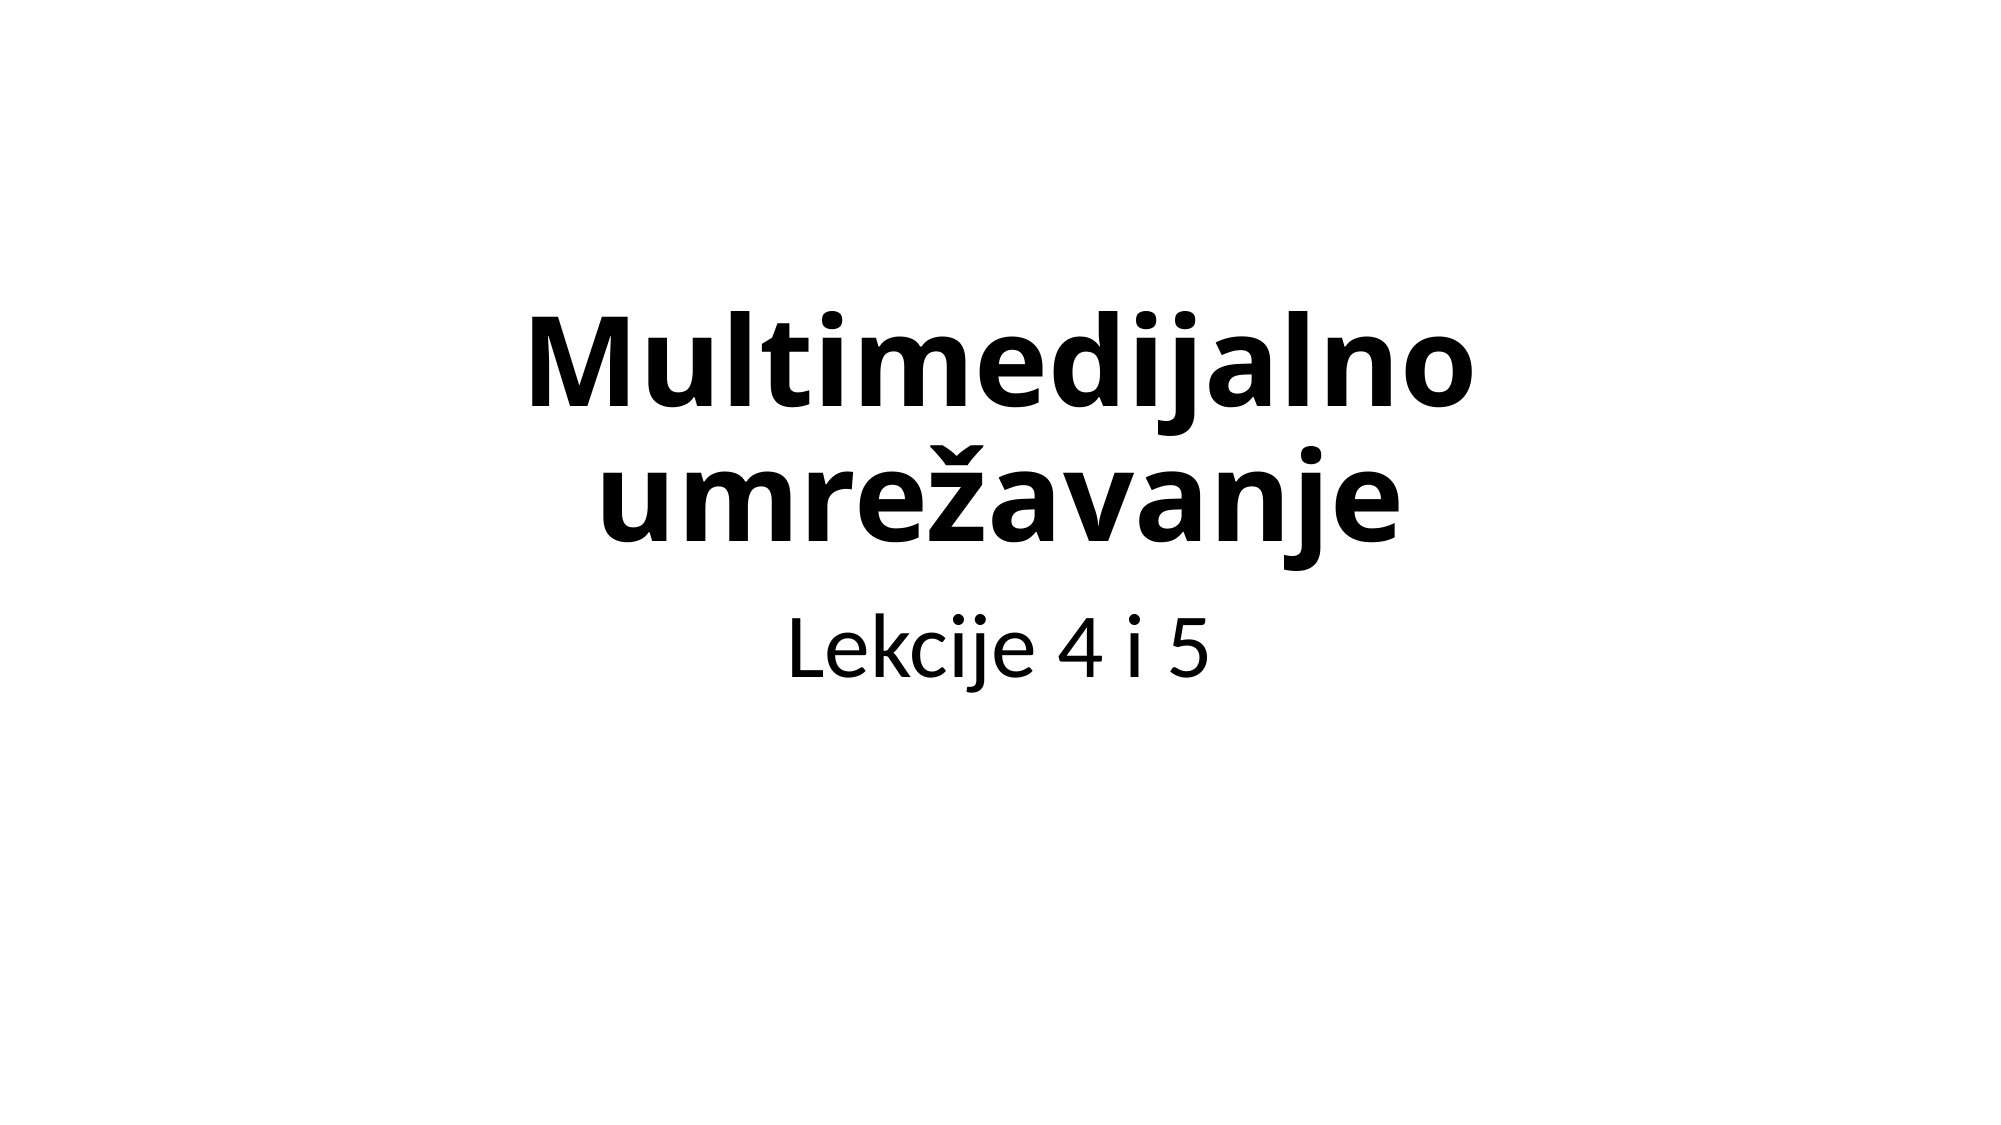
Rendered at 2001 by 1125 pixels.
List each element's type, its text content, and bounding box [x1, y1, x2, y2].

title Multimedijalno umrežavanje [249, 184, 1750, 576]
subtitle Lekcije 4 i 5 [249, 590, 1750, 863]
